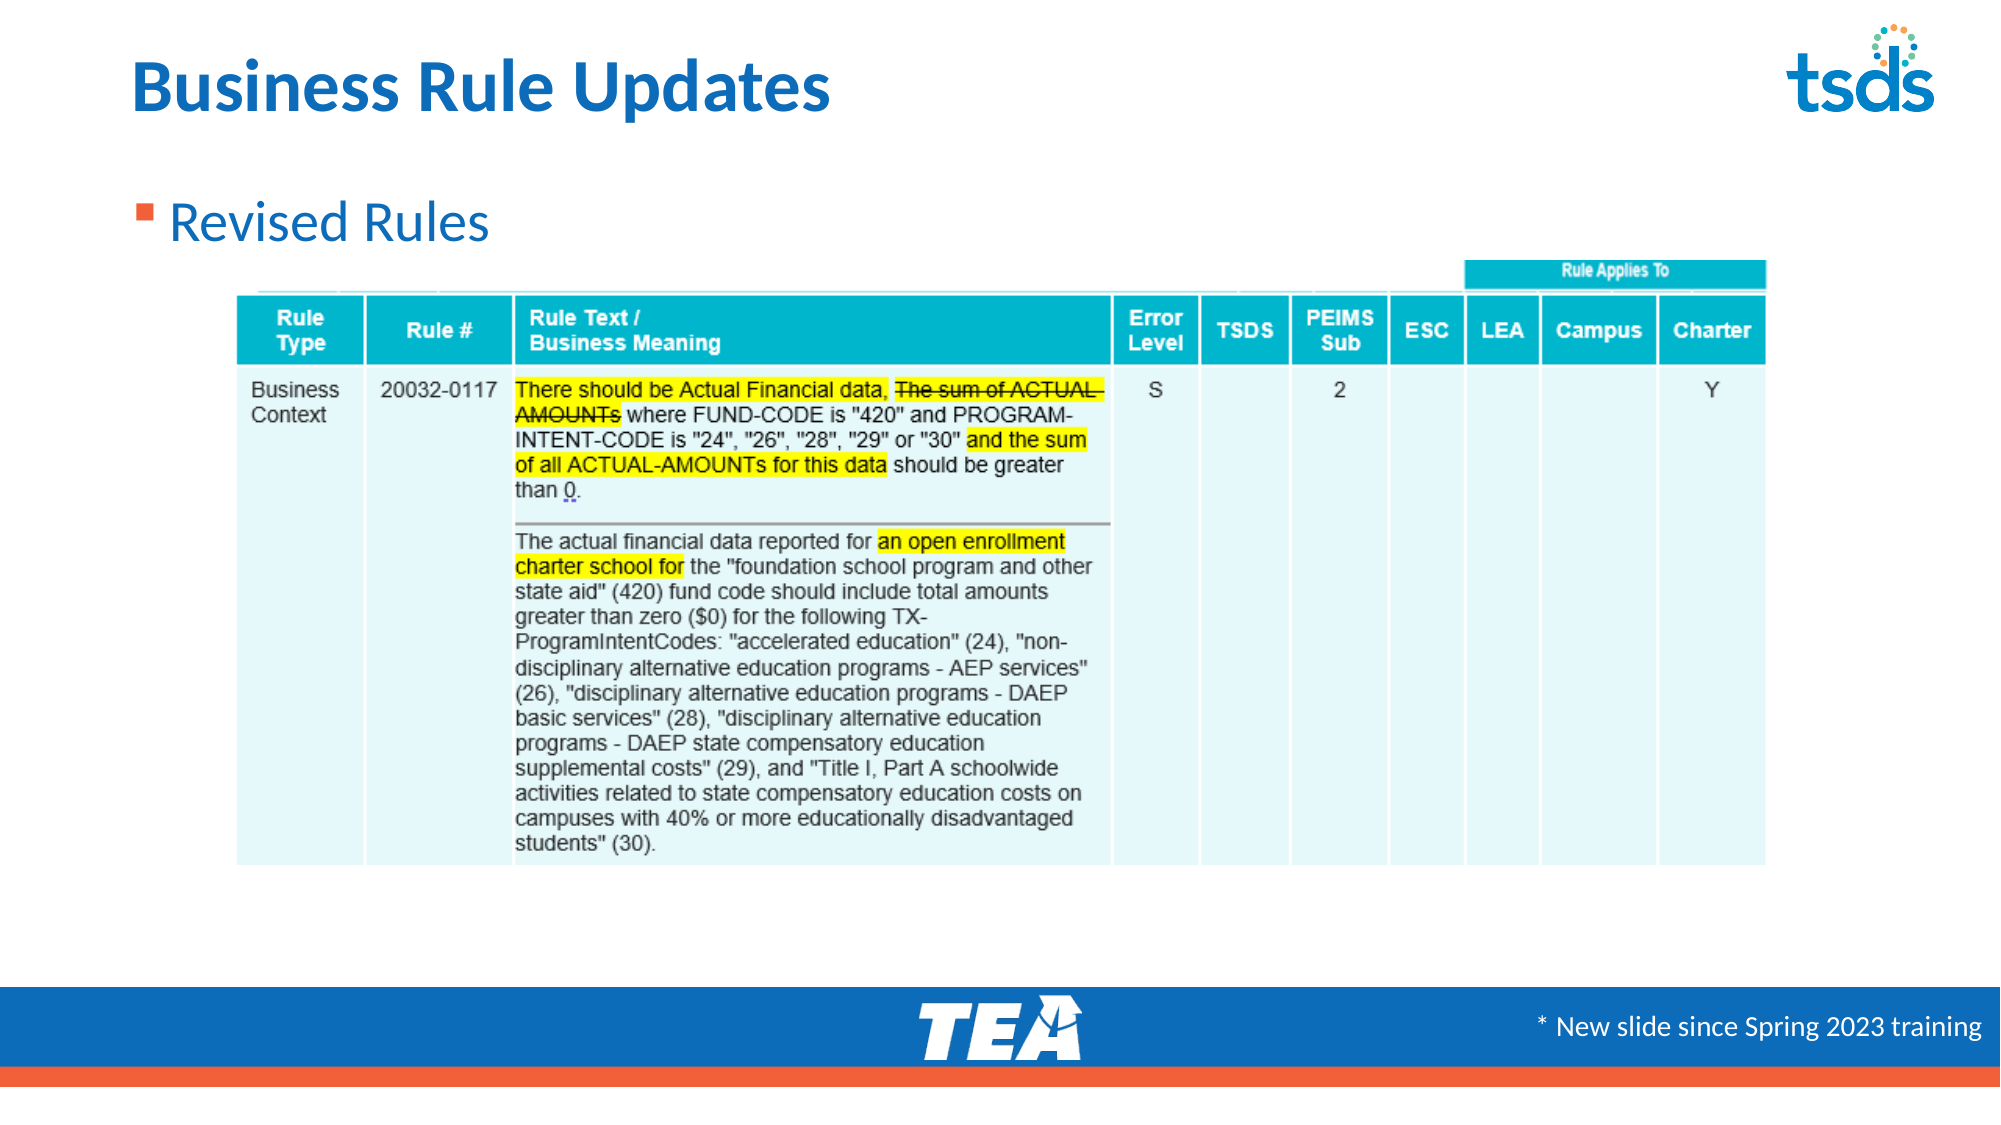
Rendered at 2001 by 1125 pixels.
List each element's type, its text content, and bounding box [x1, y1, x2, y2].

picture [231, 260, 1769, 865]
picture [918, 994, 1082, 1060]
list Revised Rules [116, 184, 1922, 965]
title Business Rule Updates [116, 25, 1942, 149]
text_box * New slide since Spring 2023 training [1520, 999, 2000, 1050]
